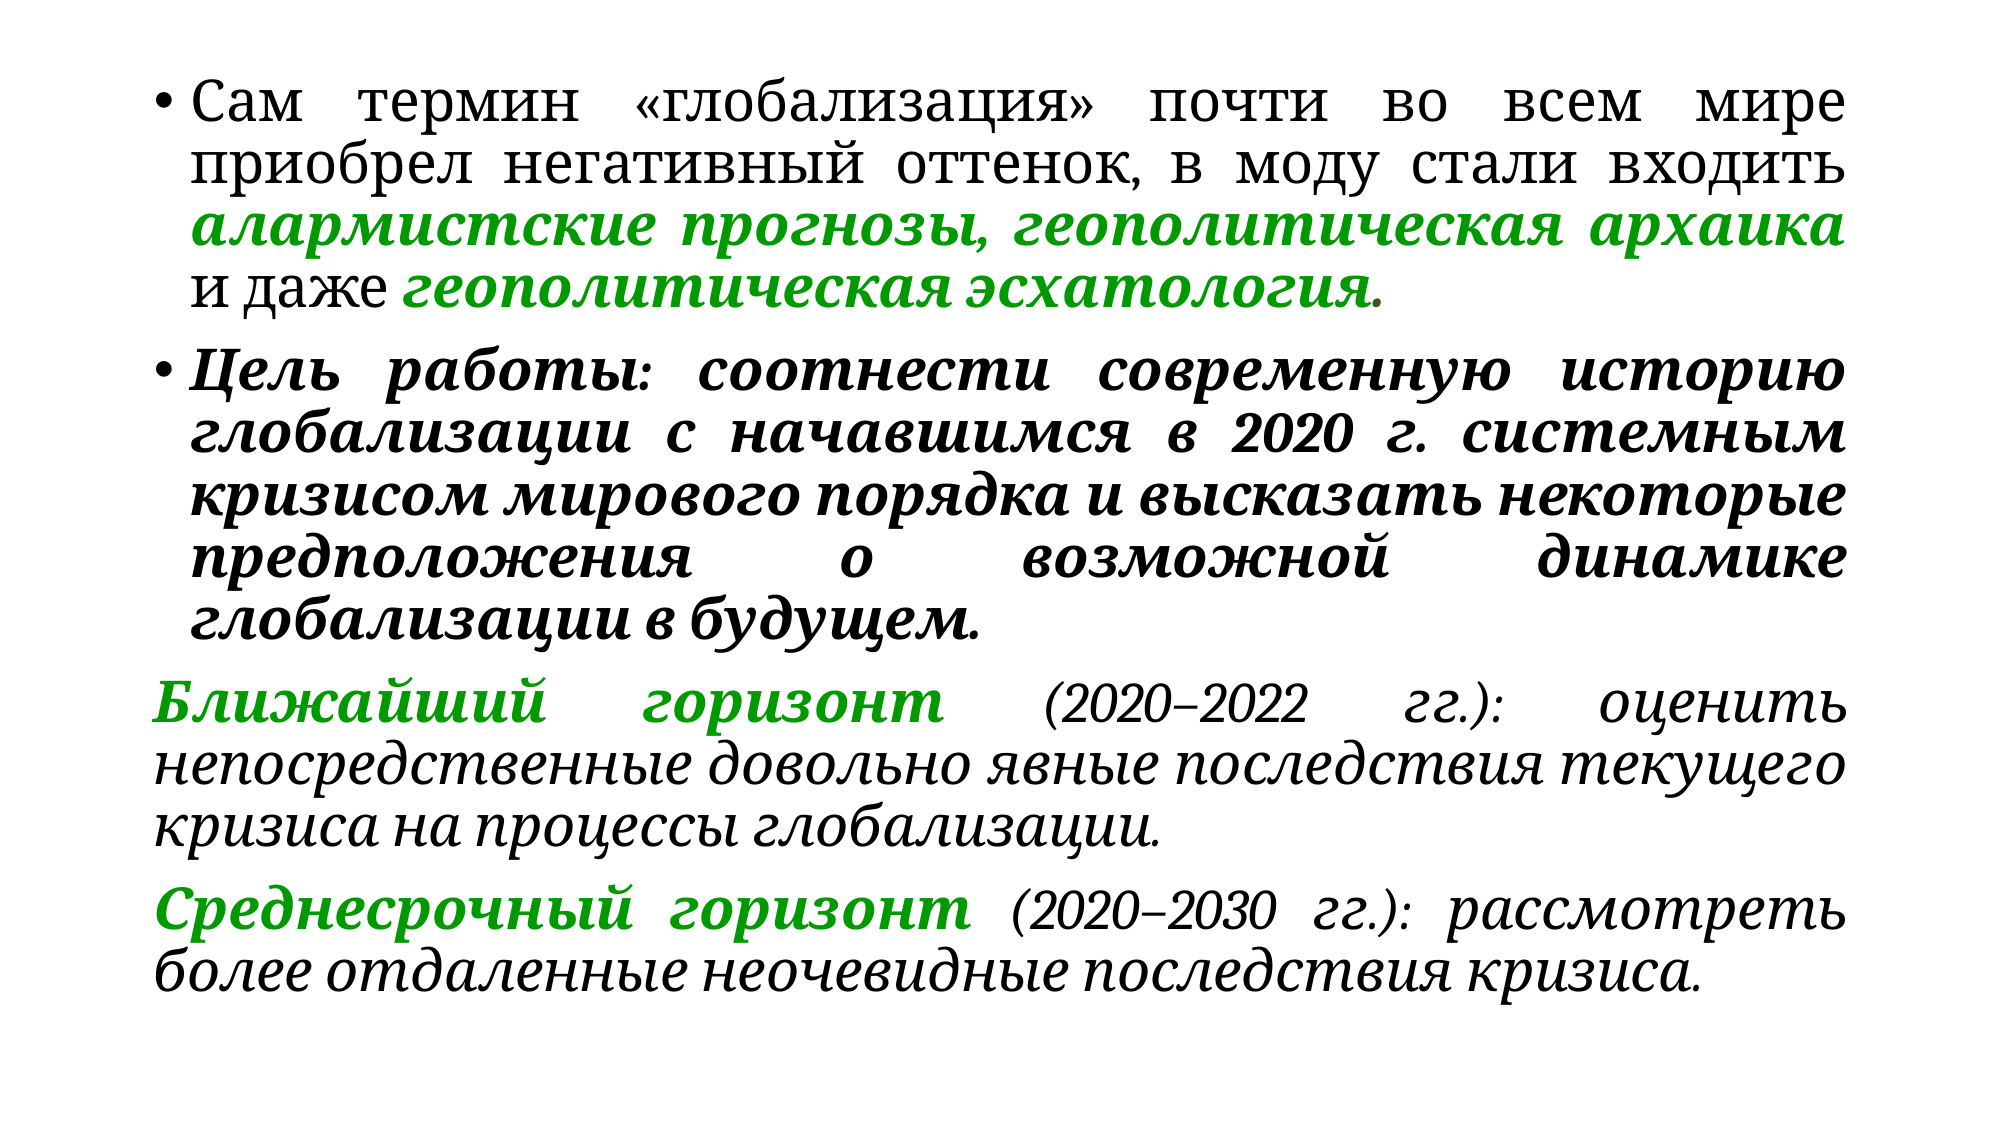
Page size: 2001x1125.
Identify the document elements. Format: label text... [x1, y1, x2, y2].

list Сам термин «глобализация» почти во всем мире приобрел негативный оттенок, в моду стали входить алармистские прогнозы, геополитическая архаика и даже геополитическая эсхатология. Цель работы: соотнести современную историю глобализации с начавшимся в 2020 г. системным кризисом мирового порядка и высказать некоторые предположения о возможной динамике глобализации в будущем. Ближайший горизонт (2020–2022 гг.): оценить непосредственные довольно явные последствия текущего кризиса на процессы глобализации. Среднесрочный горизонт (2020–2030 гг.): рассмотреть более отдаленные неочевидные последствия кризиса. [138, 63, 1864, 1018]
